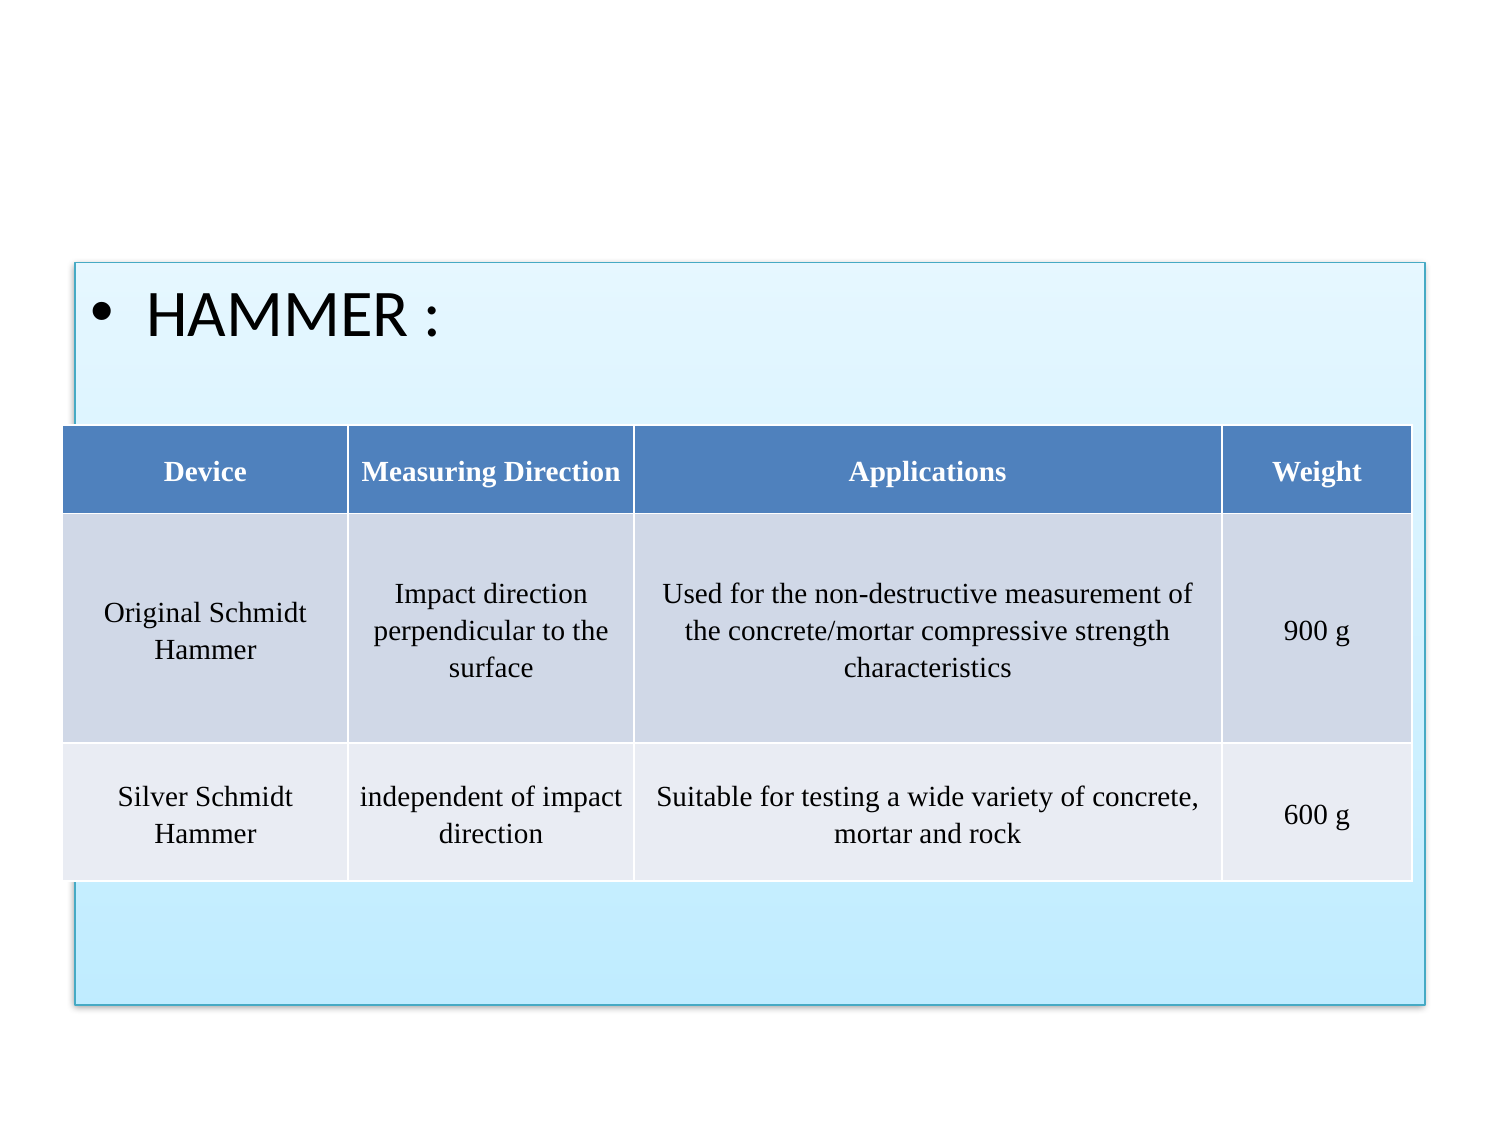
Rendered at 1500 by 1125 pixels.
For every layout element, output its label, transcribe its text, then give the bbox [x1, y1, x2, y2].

table_cell Original Schmidt Hammer [63, 514, 347, 742]
list HAMMER : [74, 262, 1426, 1006]
table_cell independent of impact direction [349, 744, 633, 880]
table_header Applications [635, 426, 1221, 513]
table_cell 900 g [1223, 514, 1411, 742]
table_cell 600 g [1223, 744, 1411, 880]
table_header Weight [1223, 426, 1411, 513]
table_header Device [63, 426, 347, 513]
table_header Measuring Direction [349, 426, 633, 513]
table_cell Used for the non-destructive measurement of the concrete/mortar compressive strength characteristics [635, 514, 1221, 742]
table_cell Silver Schmidt Hammer [63, 744, 347, 880]
table_cell Suitable for testing a wide variety of concrete, mortar and rock [635, 744, 1221, 880]
table_cell Impact direction perpendicular to the surface [349, 514, 633, 742]
